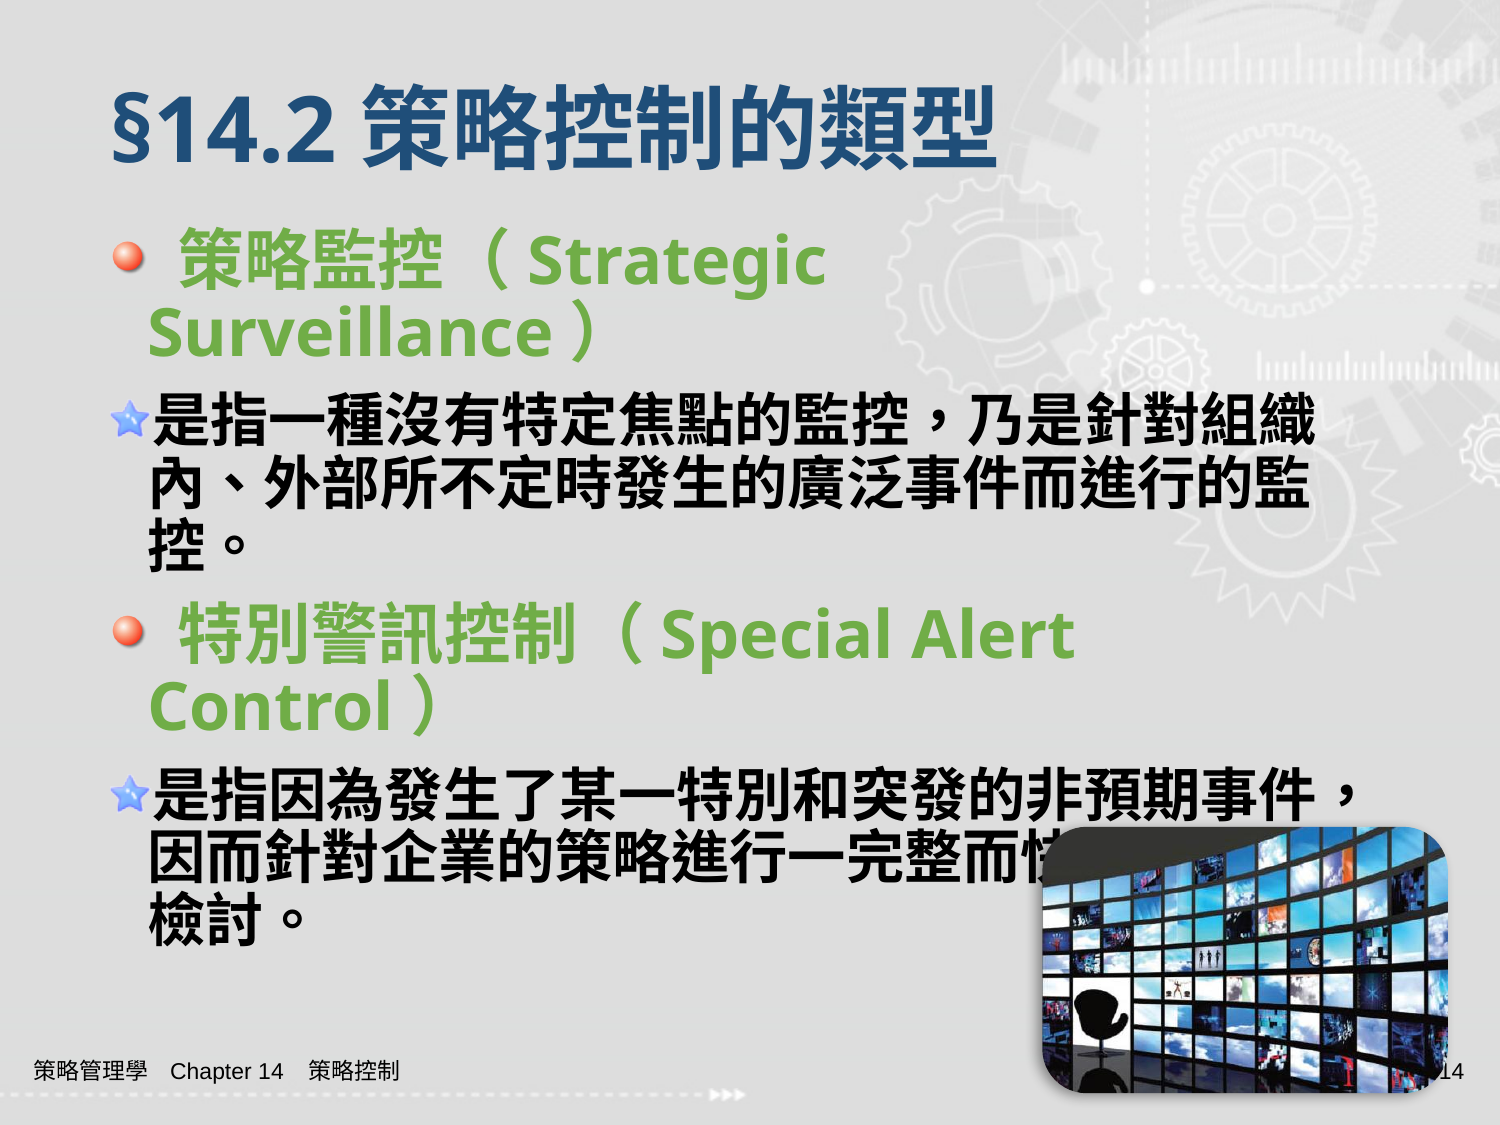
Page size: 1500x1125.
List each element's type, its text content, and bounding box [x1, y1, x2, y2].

title §14.2策略控制的類型 [94, 71, 1341, 195]
list 策略監控（Strategic Surveillance） 是指一種沒有特定焦點的監控，乃是針對組織內、外部所不定時發生的廣泛事件而進行的監控。 特別警訊控制（Special Alert Control） 是指因為發生了某一特別和突發的非預期事件，因而針對企業的策略進行一完整而快速的重新檢討。 [94, 219, 1341, 962]
slide_number 策略管理學 Chapter 14 策略控制 [19, 1047, 744, 1094]
slide_number 14-14 [1448, 1047, 1480, 1094]
picture [0, 0, 1500, 1125]
